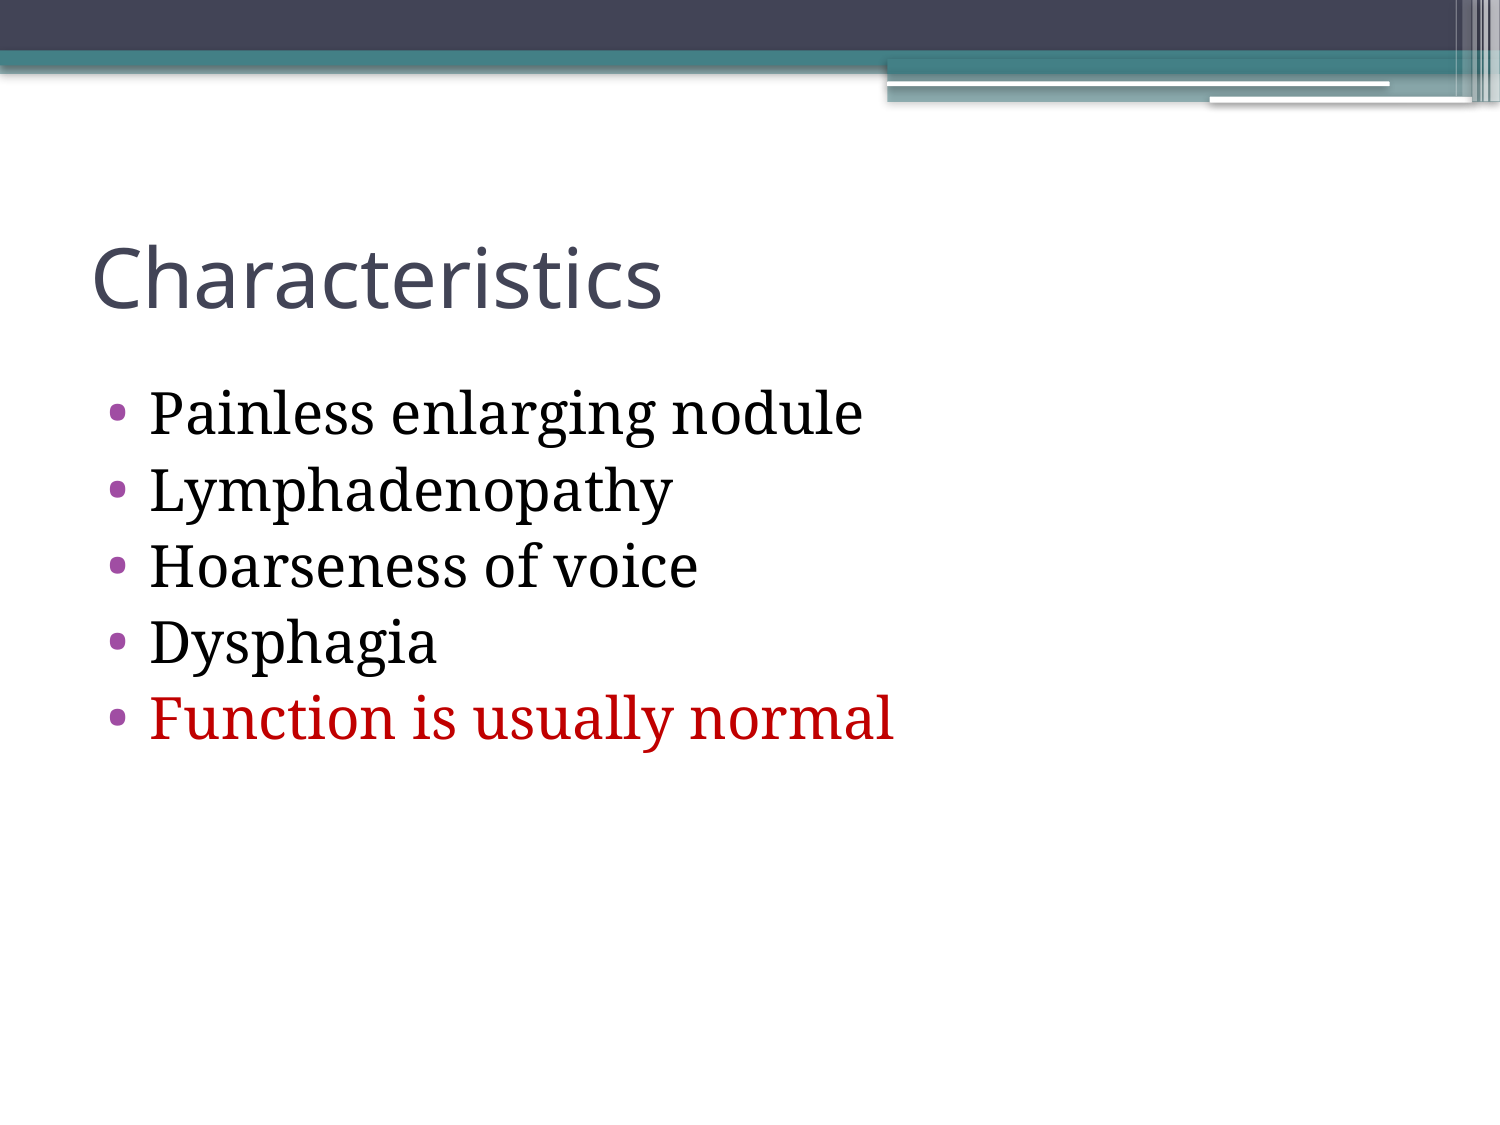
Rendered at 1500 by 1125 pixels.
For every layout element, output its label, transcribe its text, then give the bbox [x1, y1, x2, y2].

title Characteristics [74, 187, 1426, 363]
list Painless enlarging nodule Lymphadenopathy Hoarseness of voice Dysphagia Function is usually normal [74, 368, 1426, 1079]
